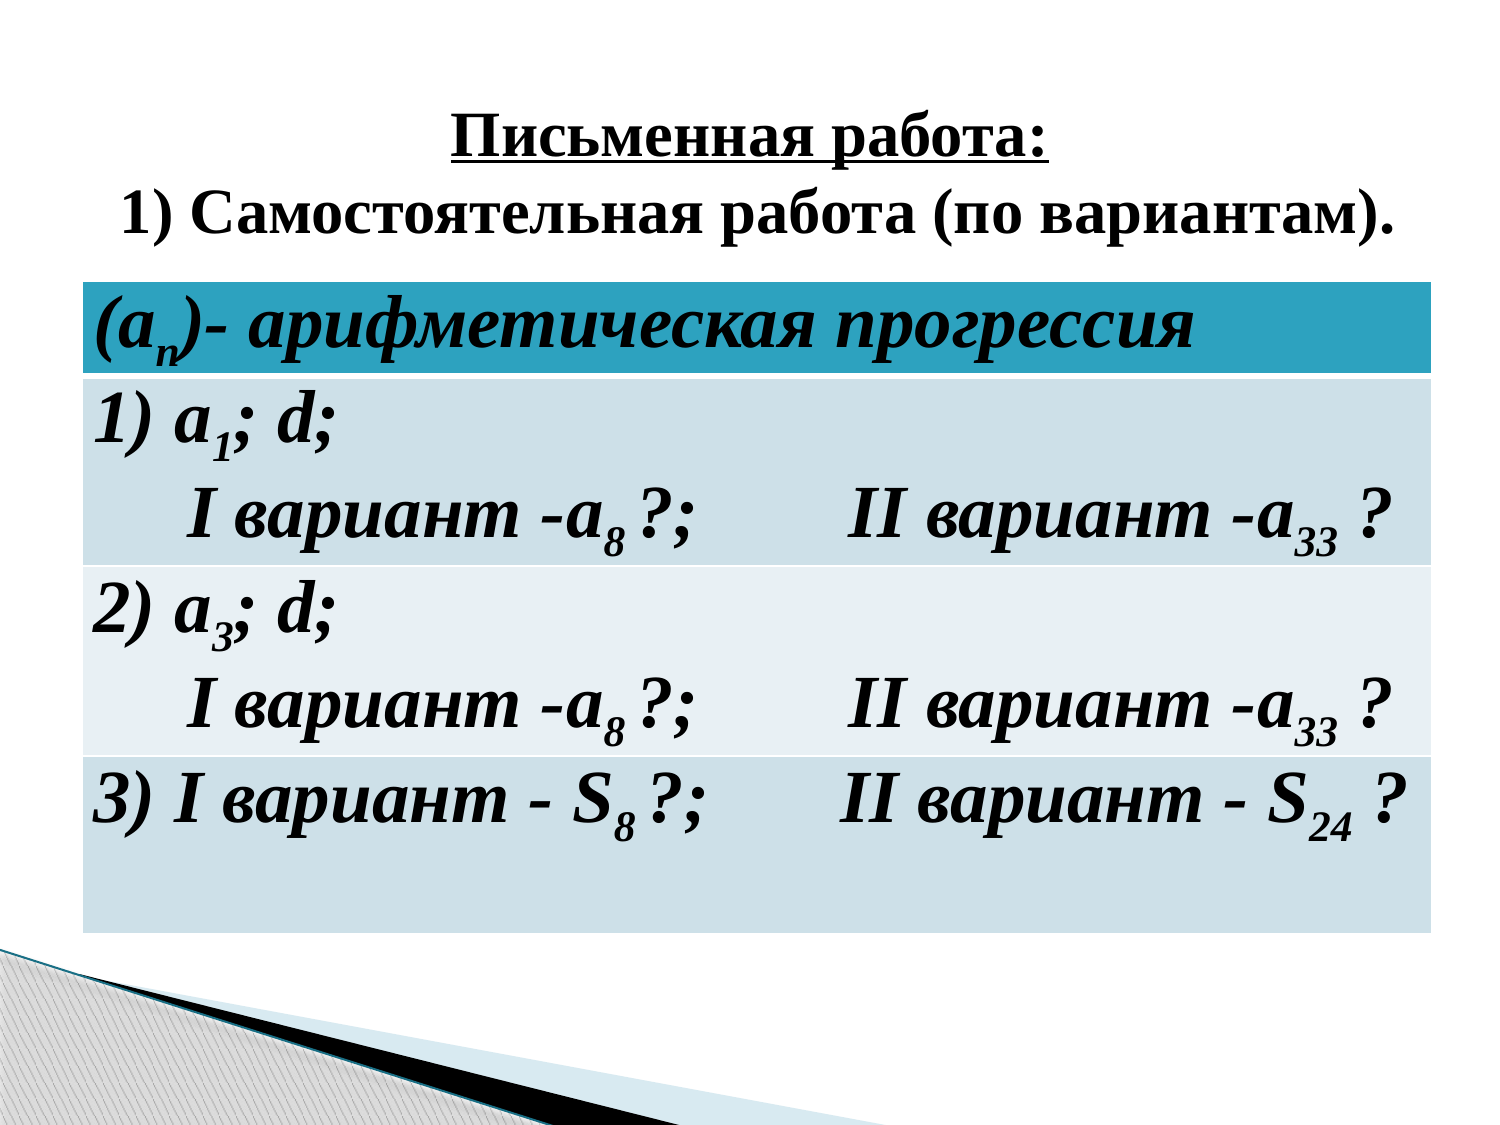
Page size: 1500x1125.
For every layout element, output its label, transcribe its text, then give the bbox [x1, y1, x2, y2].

title Письменная работа: 1) Самостоятельная работа (по вариантам). [75, 45, 1425, 293]
table_header (an)- арифметическая прогрессия [83, 282, 1431, 373]
table_cell 3) I вариант - S8 ?; II вариант - S24 ? [83, 757, 1431, 933]
table_cell 2) a3; d; I вариант -a8 ?; II вариант -a33 ? [83, 567, 1431, 755]
table_cell 1) a1; d; I вариант -a8 ?; II вариант -a33 ? [83, 379, 1431, 565]
